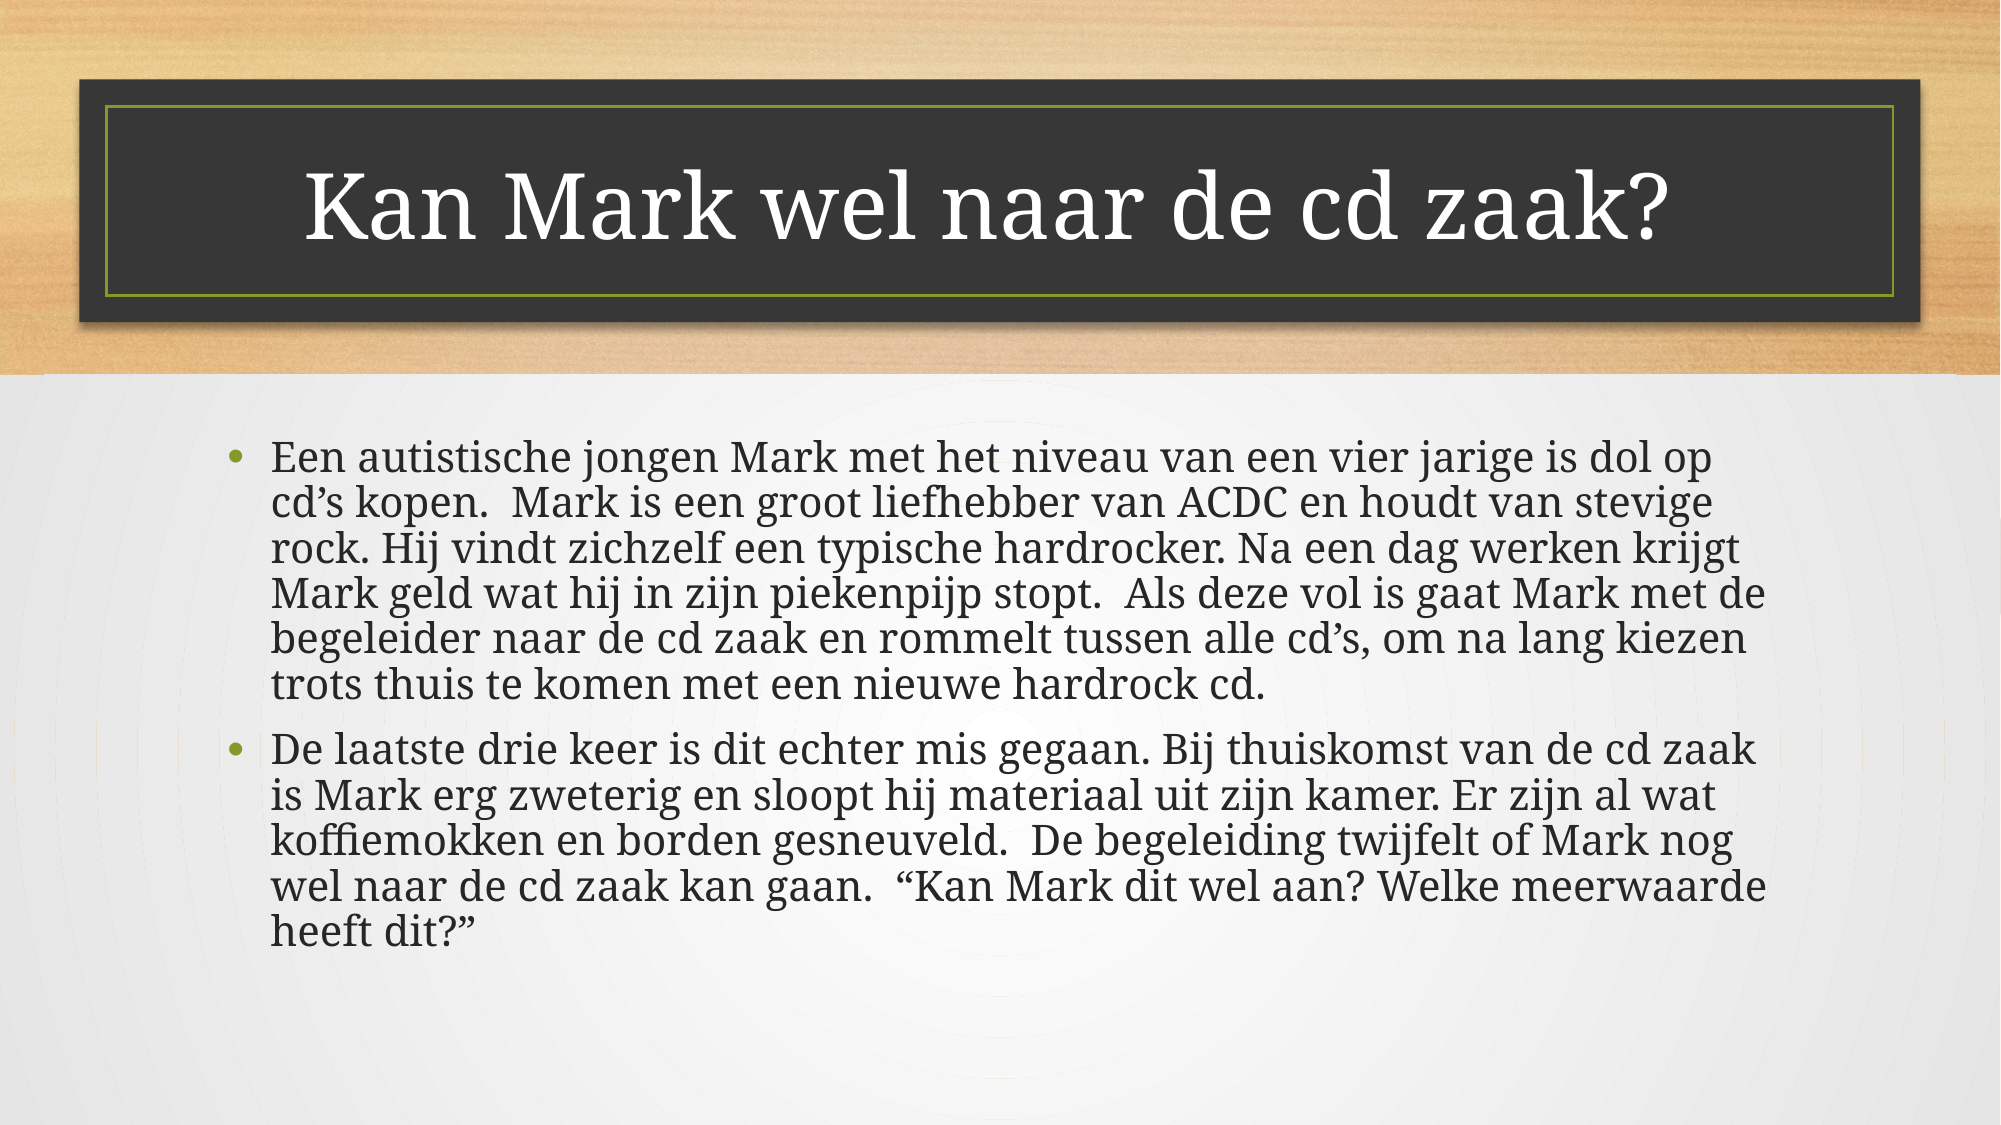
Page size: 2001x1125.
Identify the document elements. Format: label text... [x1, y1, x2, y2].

text_box [0, 374, 2000, 1125]
text_box [78, 78, 1922, 323]
text_box [106, 106, 1894, 296]
list Een autistische jongen Mark met het niveau van een vier jarige is dol op cd’s kopen. Mark is een groot liefhebber van ACDC en houdt van stevige rock. Hij vindt zichzelf een typische hardrocker. Na een dag werken krijgt Mark geld wat hij in zijn piekenpijp stopt. Als deze vol is gaat Mark met de begeleider naar de cd zaak en rommelt tussen alle cd’s, om na lang kiezen trots thuis te komen met een nieuwe hardrock cd. De laatste drie keer is dit echter mis gegaan. Bij thuiskomst van de cd zaak is Mark erg zweterig en sloopt hij materiaal uit zijn kamer. Er zijn al wat koffiemokken en borden gesneuveld. De begeleiding twijfelt of Mark nog wel naar de cd zaak kan gaan. “Kan Mark dit wel aan? Welke meerwaarde heeft dit?” [212, 428, 1788, 964]
text_box [0, 0, 2000, 374]
